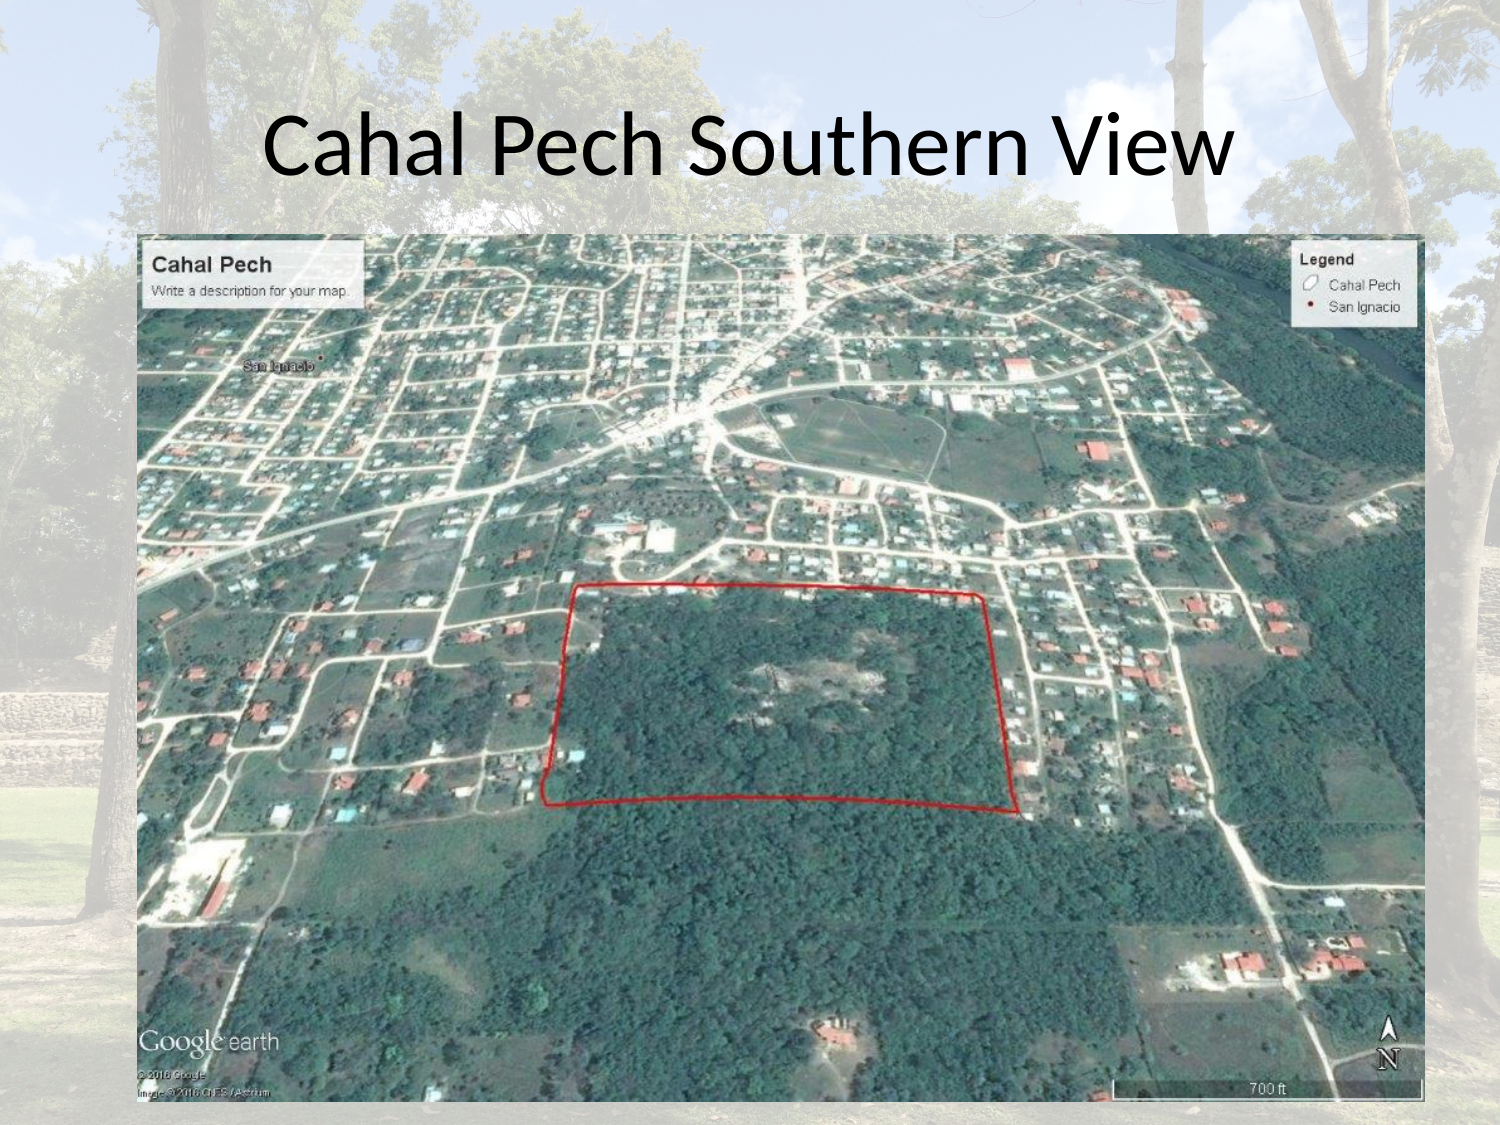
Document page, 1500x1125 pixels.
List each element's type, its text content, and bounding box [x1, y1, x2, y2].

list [137, 234, 1426, 1102]
title Cahal Pech Southern View [75, 45, 1425, 233]
